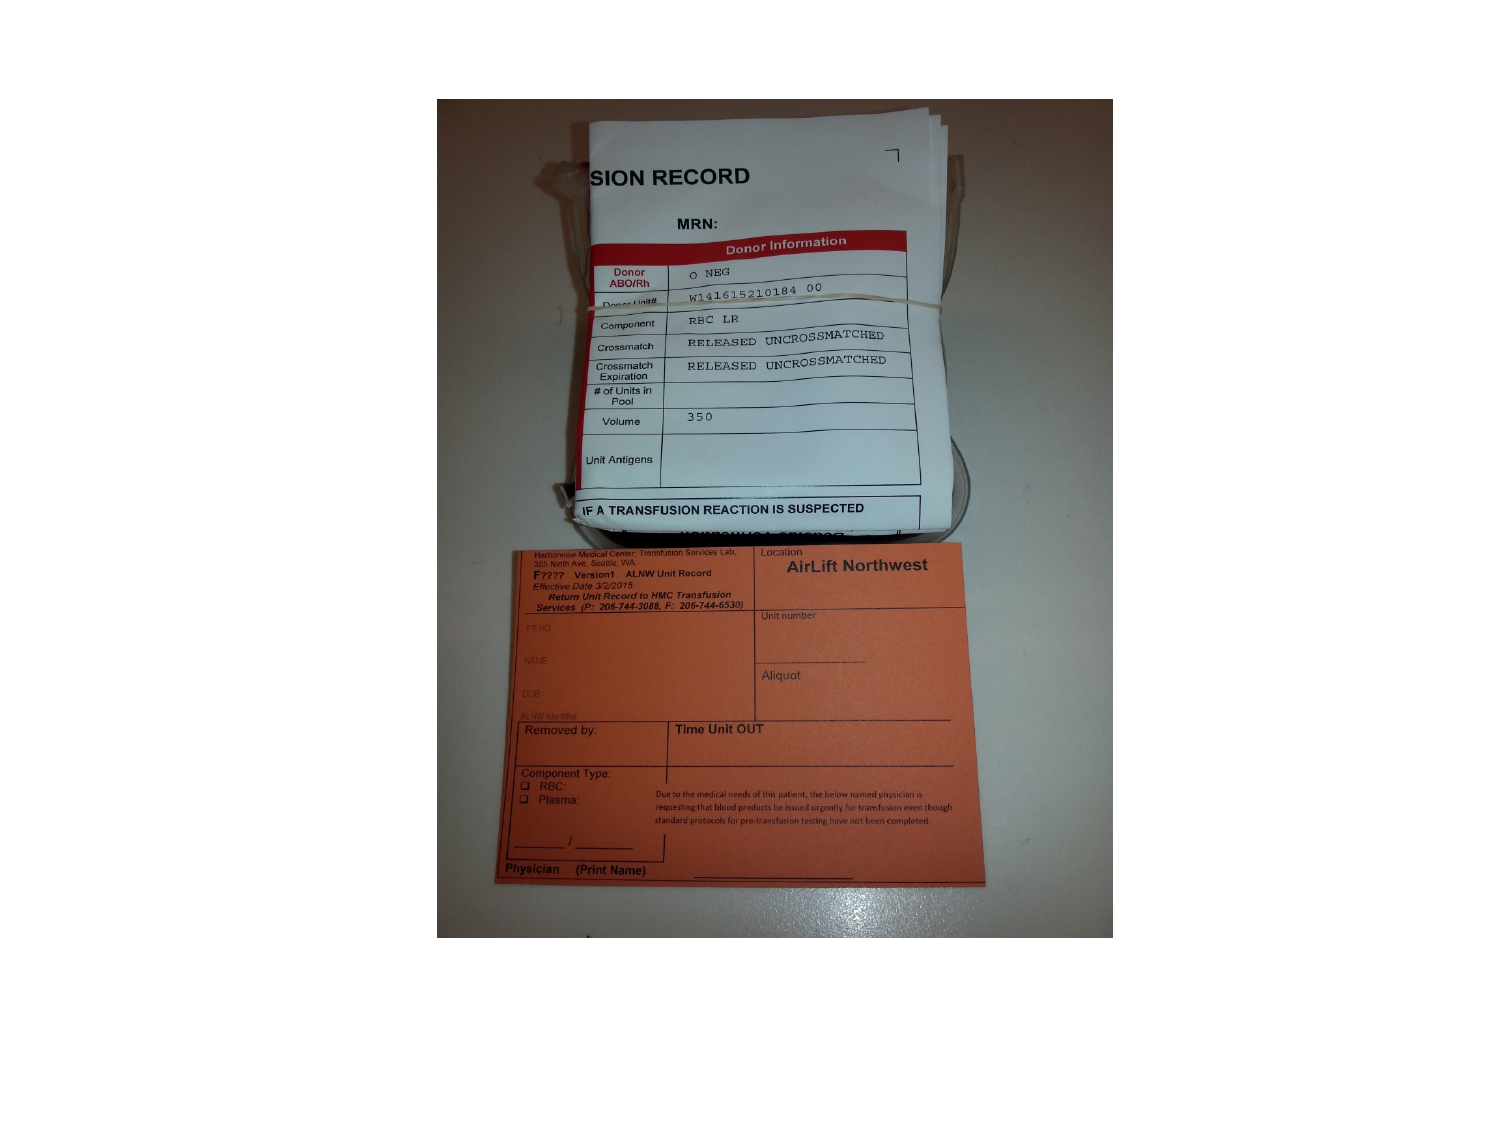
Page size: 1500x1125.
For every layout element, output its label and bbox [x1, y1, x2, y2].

list [437, 99, 1113, 938]
